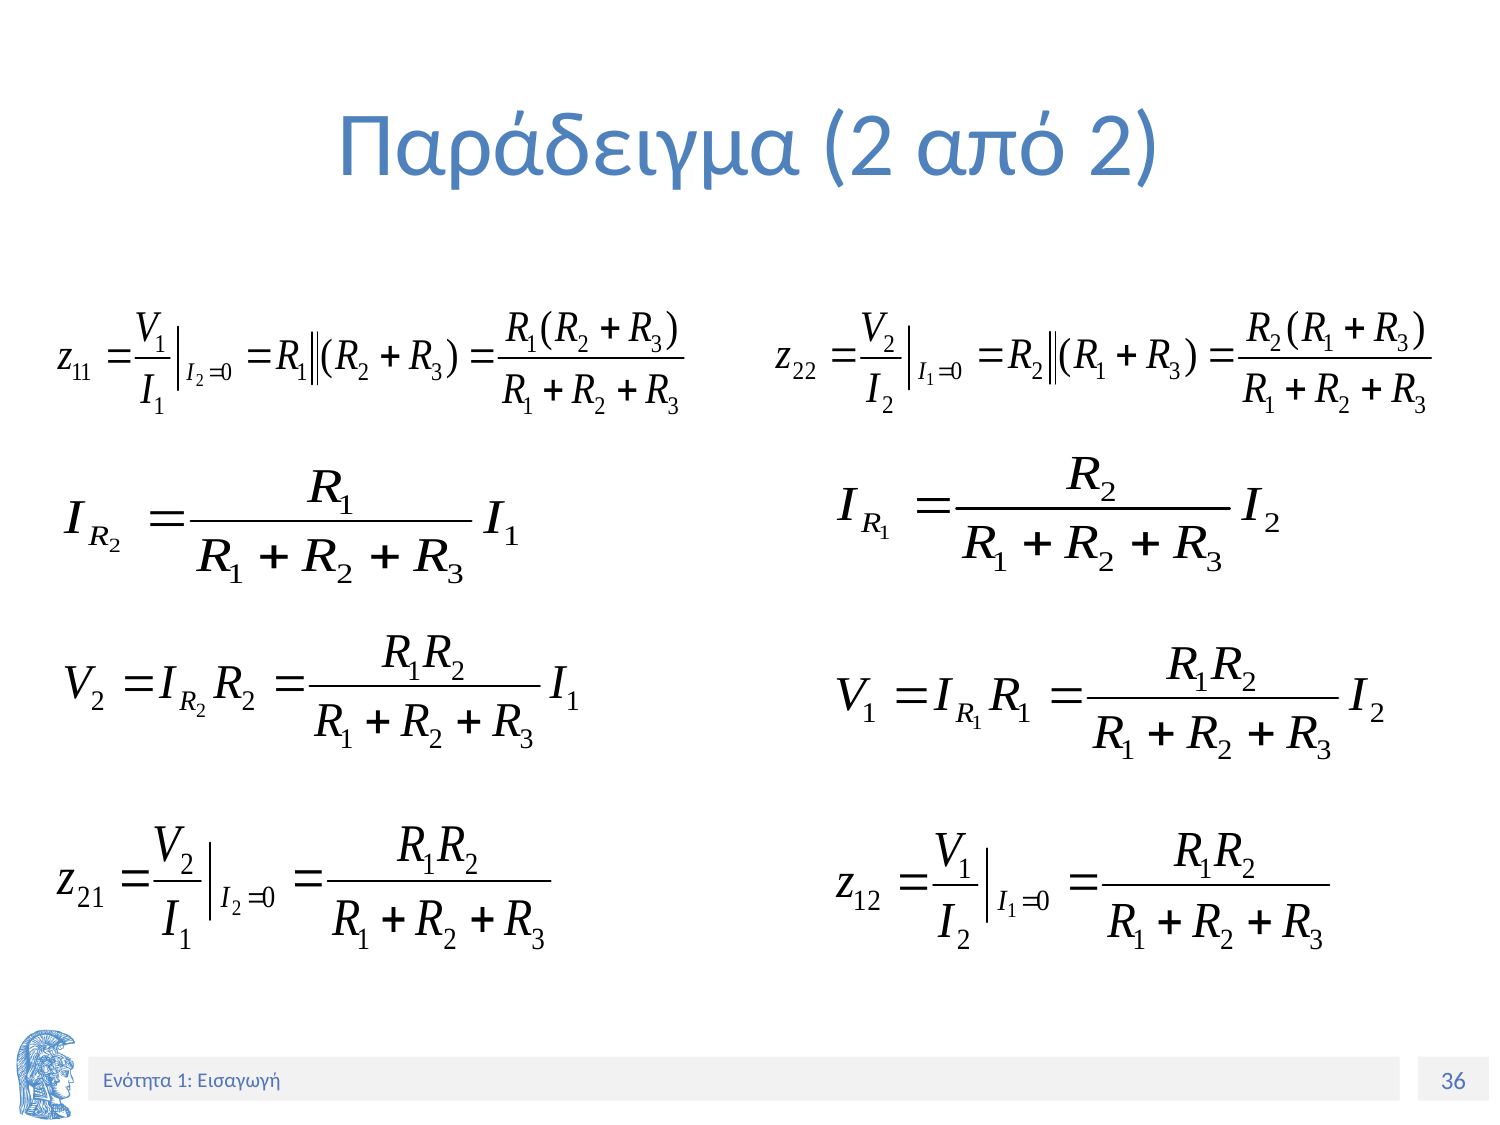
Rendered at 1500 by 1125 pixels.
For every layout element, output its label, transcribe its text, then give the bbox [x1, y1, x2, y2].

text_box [767, 299, 1440, 424]
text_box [48, 810, 562, 961]
picture [9, 1026, 81, 1120]
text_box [52, 455, 529, 594]
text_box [59, 621, 585, 760]
title Παράδειγμα (2 από 2) [75, 45, 1425, 233]
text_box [49, 299, 692, 424]
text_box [826, 442, 1290, 582]
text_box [826, 817, 1340, 962]
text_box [830, 632, 1394, 771]
